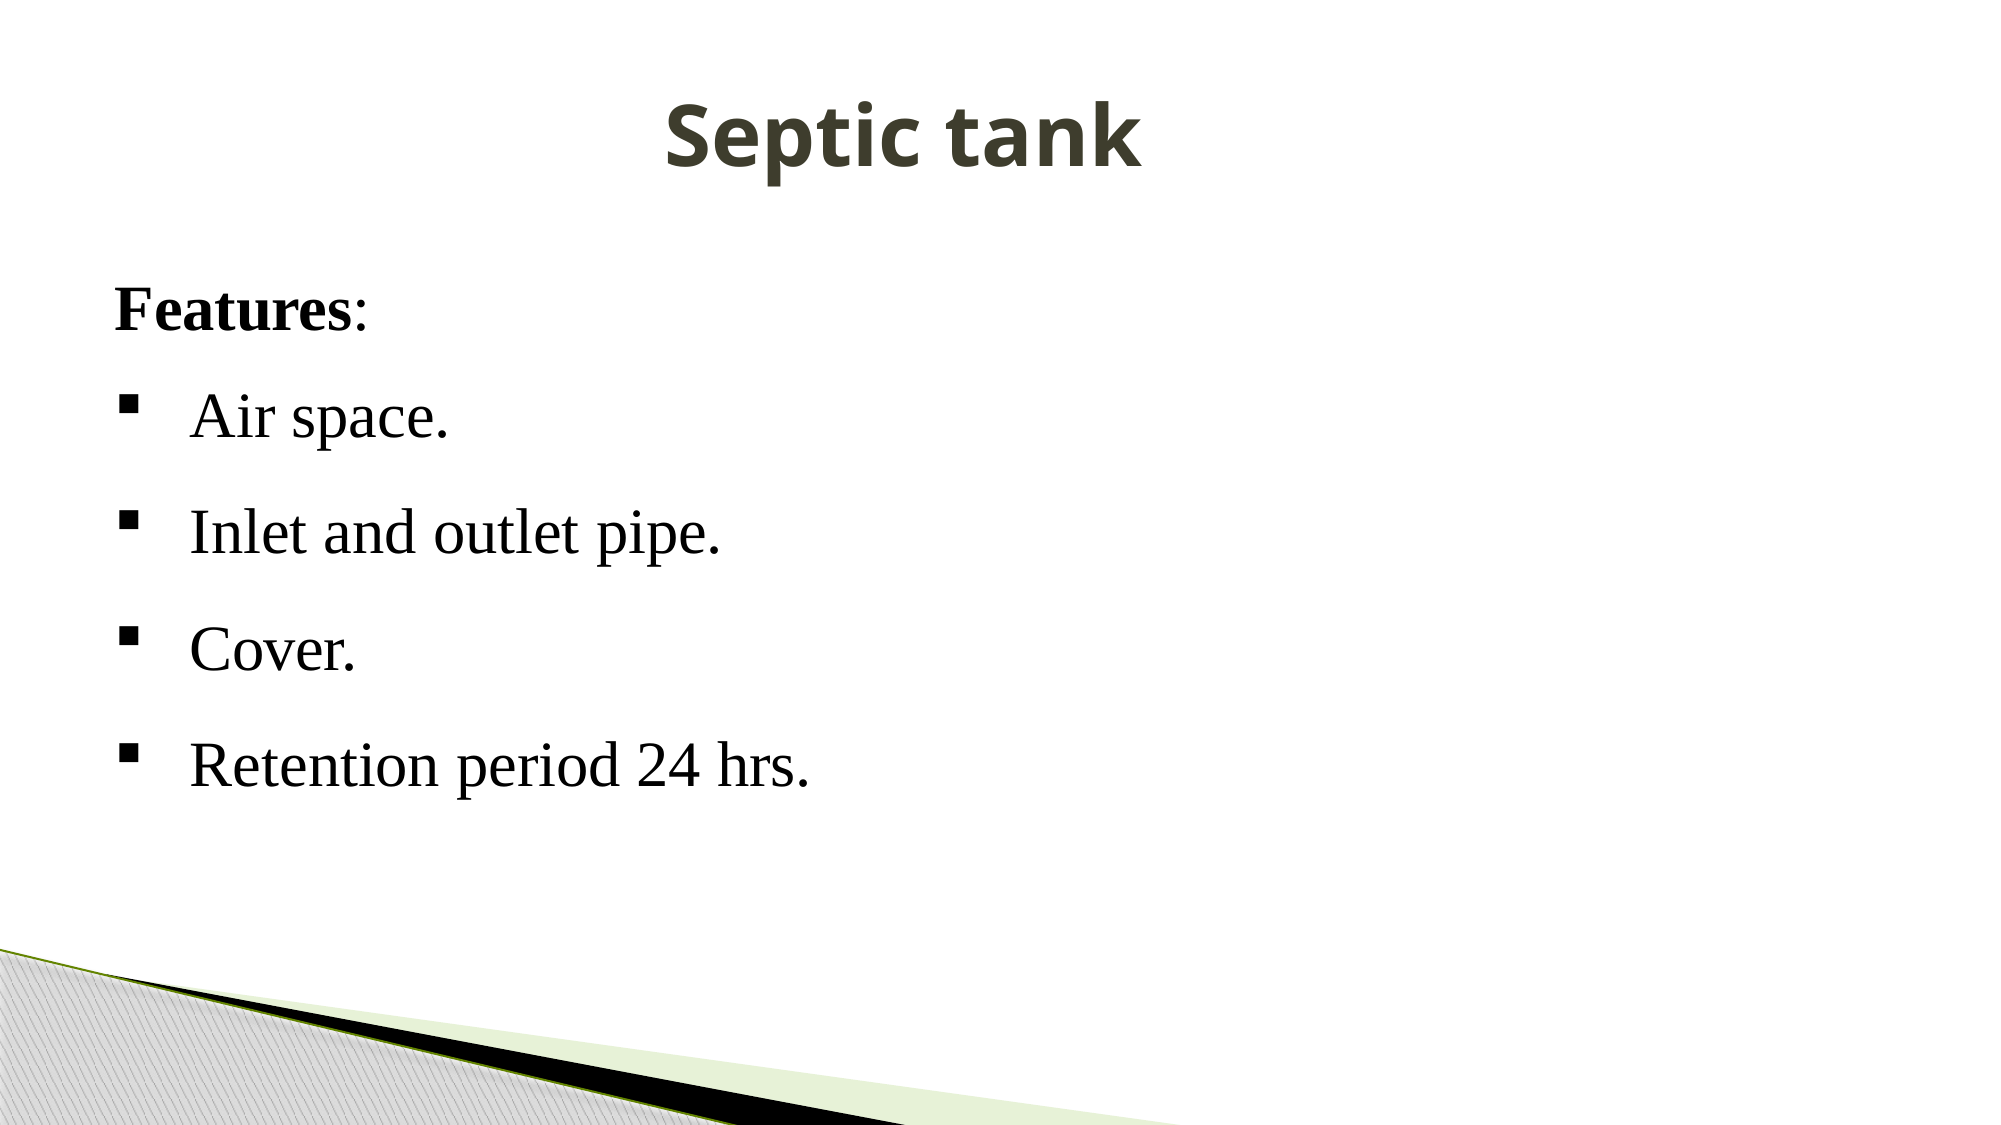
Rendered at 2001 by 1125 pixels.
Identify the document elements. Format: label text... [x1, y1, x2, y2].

text_box Features: Air space. Inlet and outlet pipe. Cover. Retention period 24 hrs. [112, 234, 817, 800]
title Septic tank [662, 36, 1203, 227]
